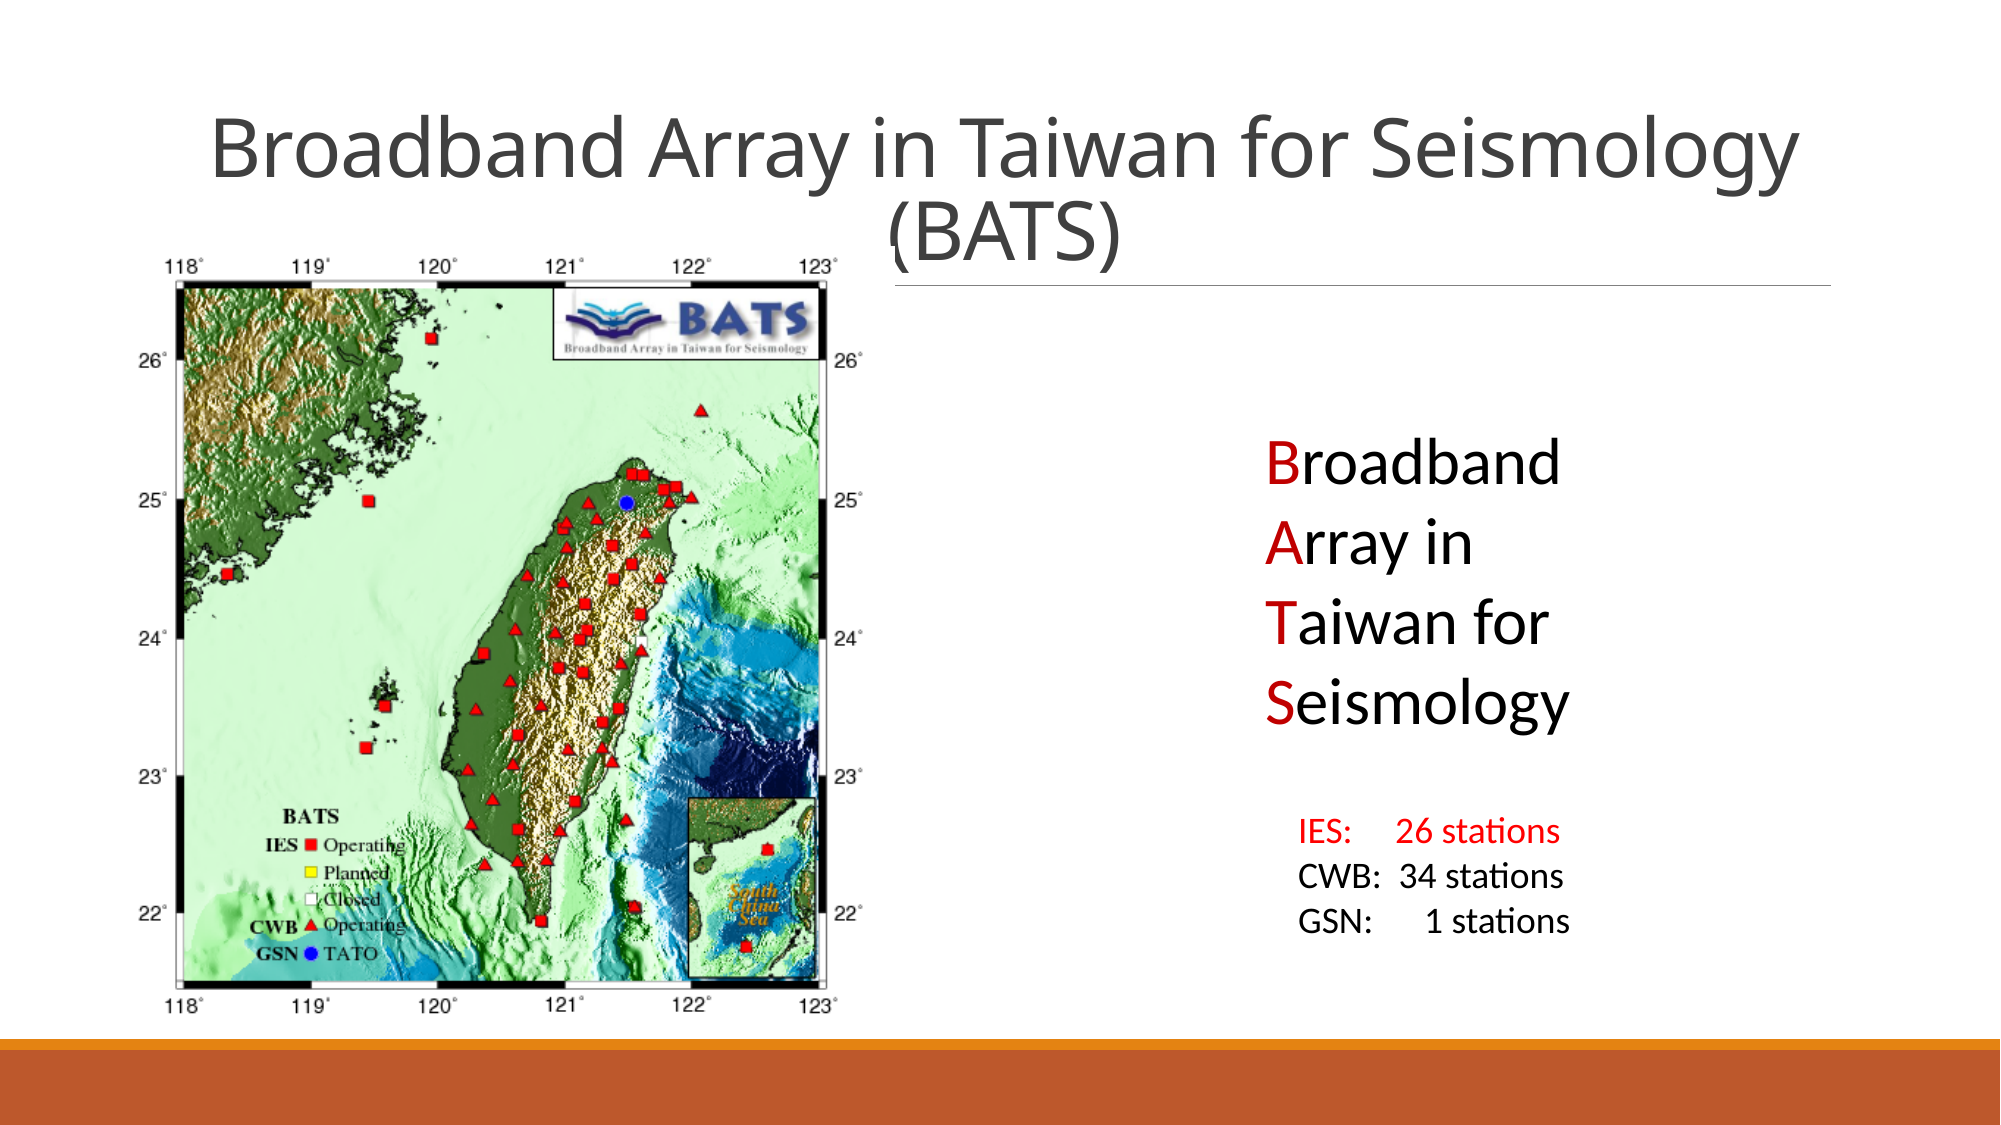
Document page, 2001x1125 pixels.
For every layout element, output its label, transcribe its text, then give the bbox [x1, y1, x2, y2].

text_box Broadband Array in Taiwan for Seismology [1250, 410, 1586, 745]
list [110, 246, 896, 1034]
title Broadband Array in Taiwan for Seismology (BATS) [180, 47, 1830, 285]
text_box IES: 26 stations CWB: 34 stations GSN: 1 stations [1283, 798, 1586, 948]
